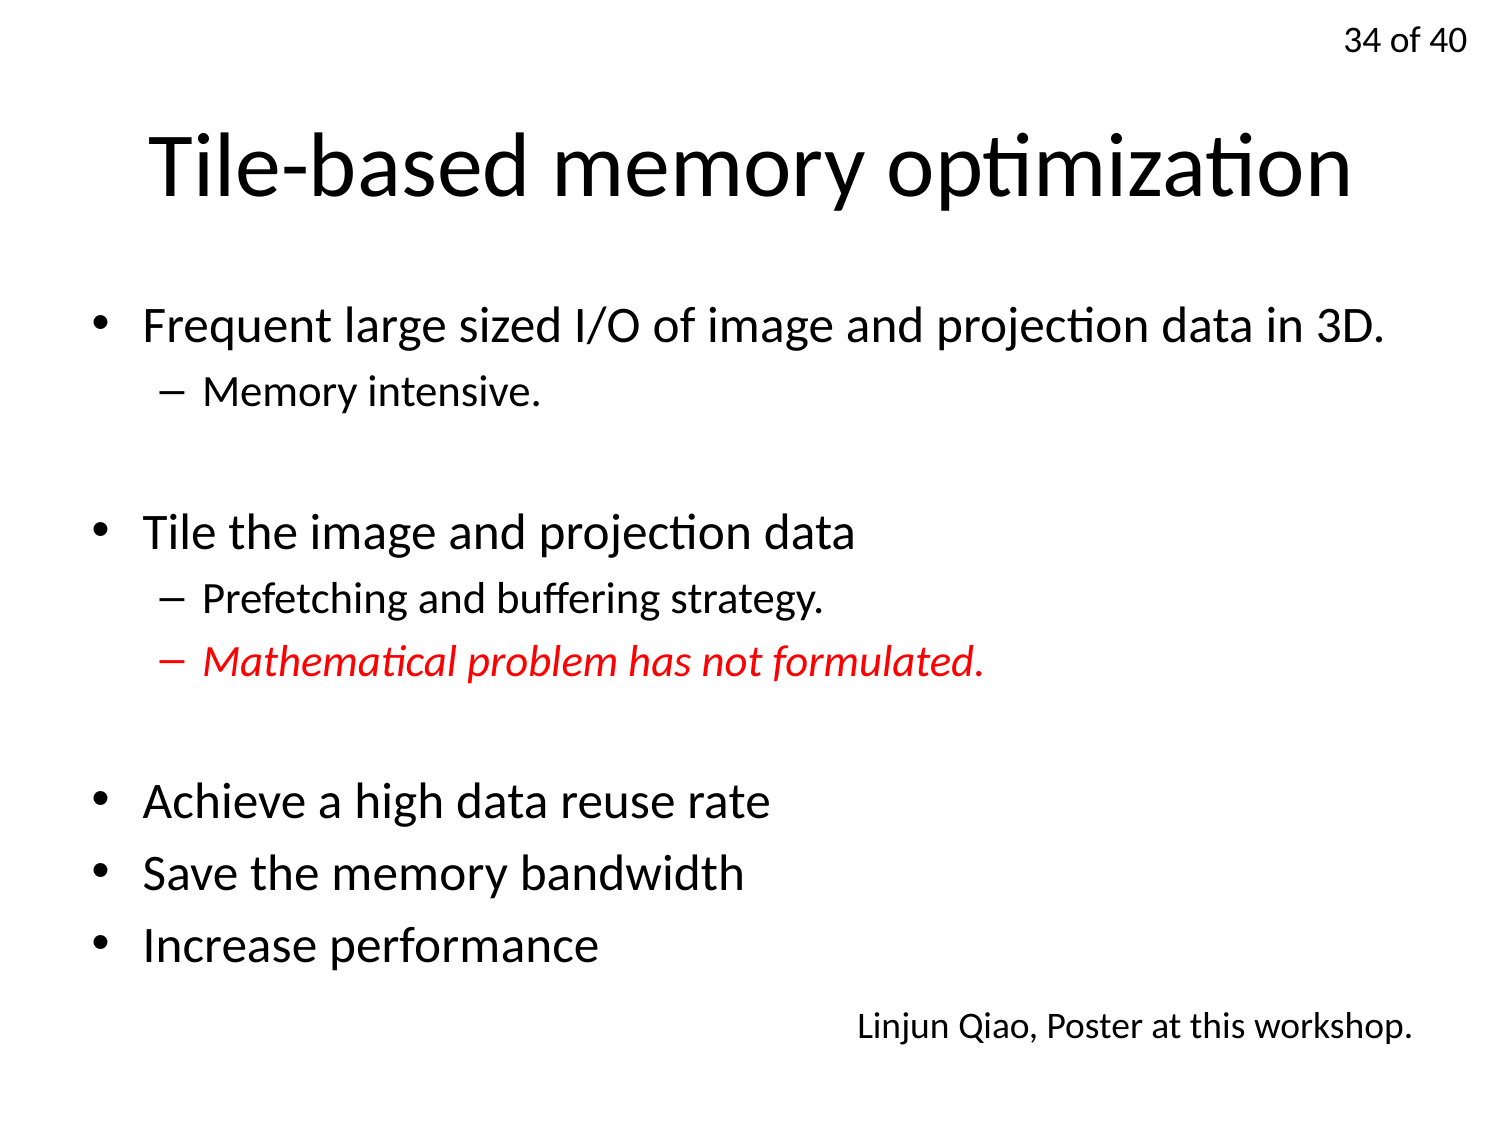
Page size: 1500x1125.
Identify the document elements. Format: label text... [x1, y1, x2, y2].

list Frequent large sized I/O of image and projection data in 3D. Memory intensive. Tile the image and projection data Prefetching and buffering strategy. Mathematical problem has not formulated. Achieve a high data reuse rate Save the memory bandwidth Increase performance [76, 283, 1427, 1027]
text_box Linjun Qiao, Poster at this workshop. [842, 993, 1429, 1054]
title Tile-based memory optimization [76, 66, 1427, 254]
